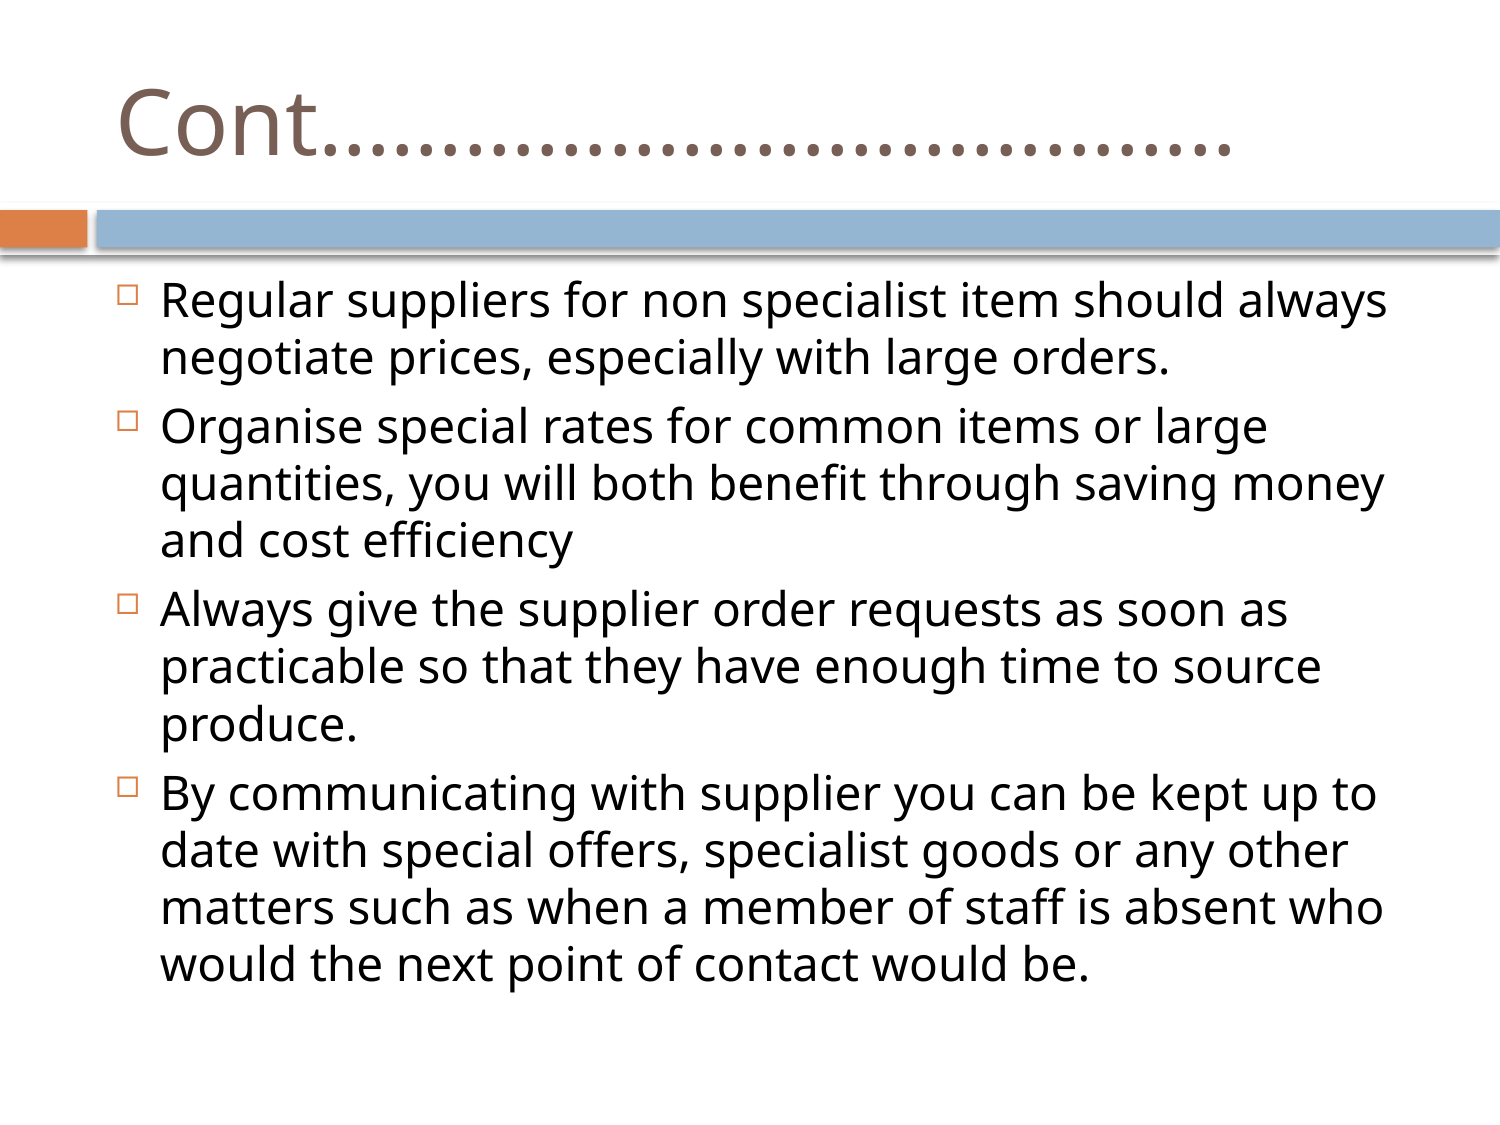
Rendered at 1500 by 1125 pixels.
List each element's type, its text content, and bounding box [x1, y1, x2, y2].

title Cont……………………………….. [100, 37, 1438, 200]
list Regular suppliers for non specialist item should always negotiate prices, especially with large orders. Organise special rates for common items or large quantities, you will both benefit through saving money and cost efficiency Always give the supplier order requests as soon as practicable so that they have enough time to source produce. By communicating with supplier you can be kept up to date with special offers, specialist goods or any other matters such as when a member of staff is absent who would the next point of contact would be. [100, 262, 1438, 1000]
